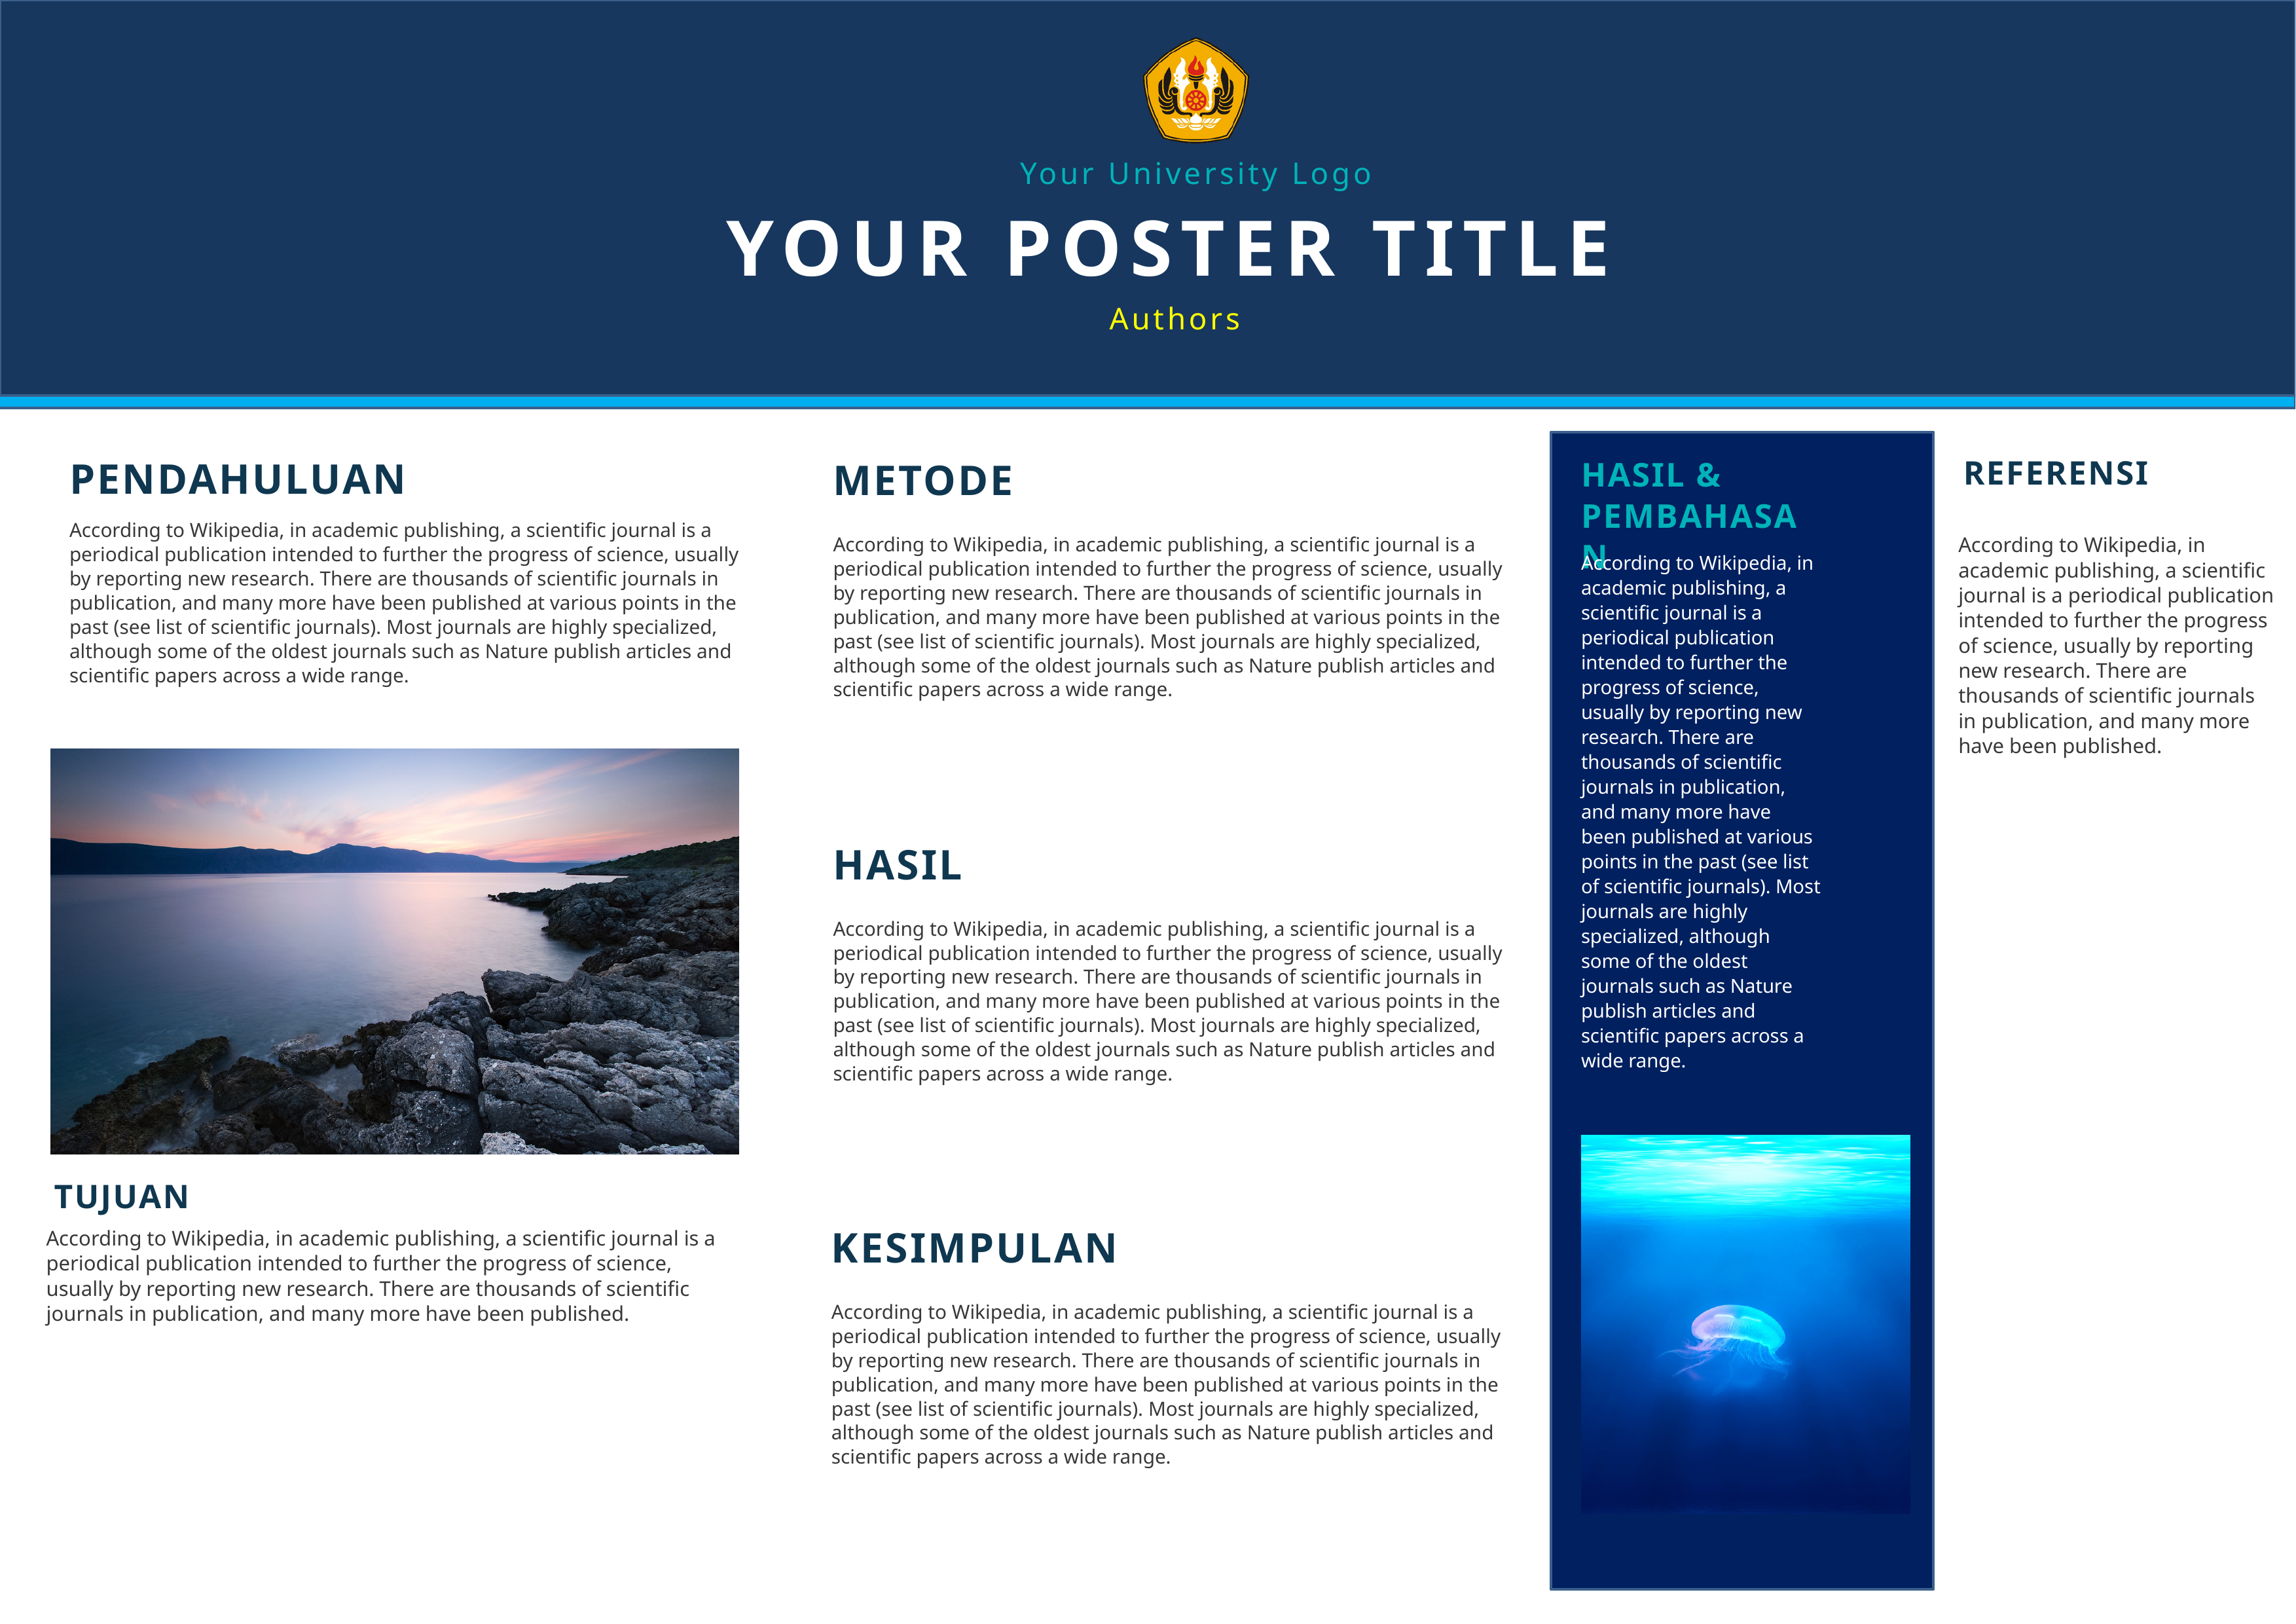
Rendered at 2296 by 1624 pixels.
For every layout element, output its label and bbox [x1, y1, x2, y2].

text_box [46, 1175, 735, 1472]
text_box [1550, 431, 1935, 1591]
text_box [1580, 1135, 1911, 1515]
picture [1127, 30, 1265, 150]
text_box [682, 153, 1683, 494]
text_box [831, 1220, 1516, 1471]
text_box [50, 748, 740, 1154]
text_box [0, 0, 2296, 394]
text_box [1580, 452, 1825, 1069]
text_box [1685, 394, 2296, 409]
text_box [1958, 451, 2278, 779]
text_box [69, 451, 754, 690]
text_box [0, 394, 679, 409]
text_box [833, 452, 1517, 704]
text_box [833, 837, 1517, 1088]
